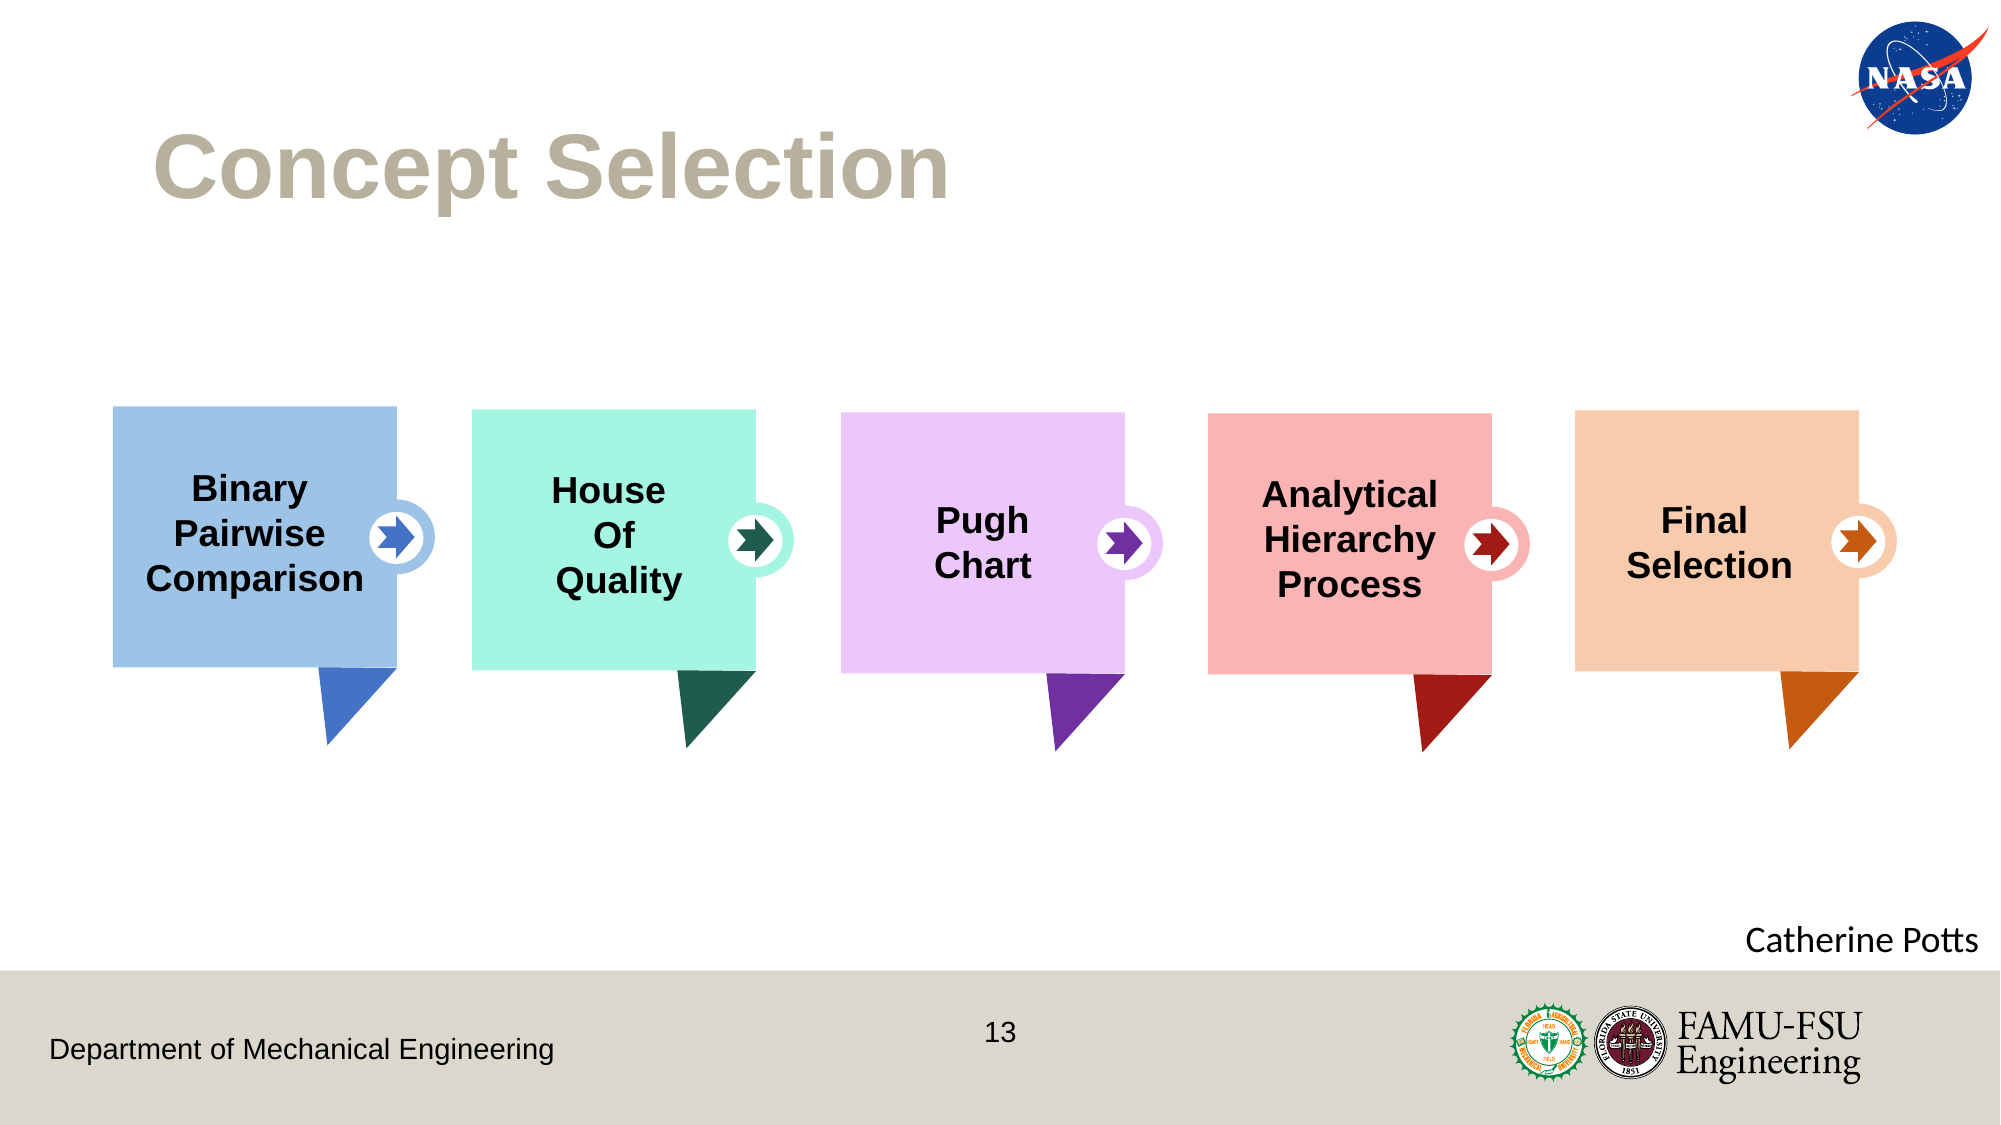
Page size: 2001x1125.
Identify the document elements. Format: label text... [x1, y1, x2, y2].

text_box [112, 406, 435, 739]
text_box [471, 409, 1897, 746]
title Concept Selection [137, 59, 1863, 278]
text_box Catherine Potts [1730, 907, 2000, 968]
text_box 13 [942, 1006, 1059, 1066]
picture [1776, 6, 2000, 150]
